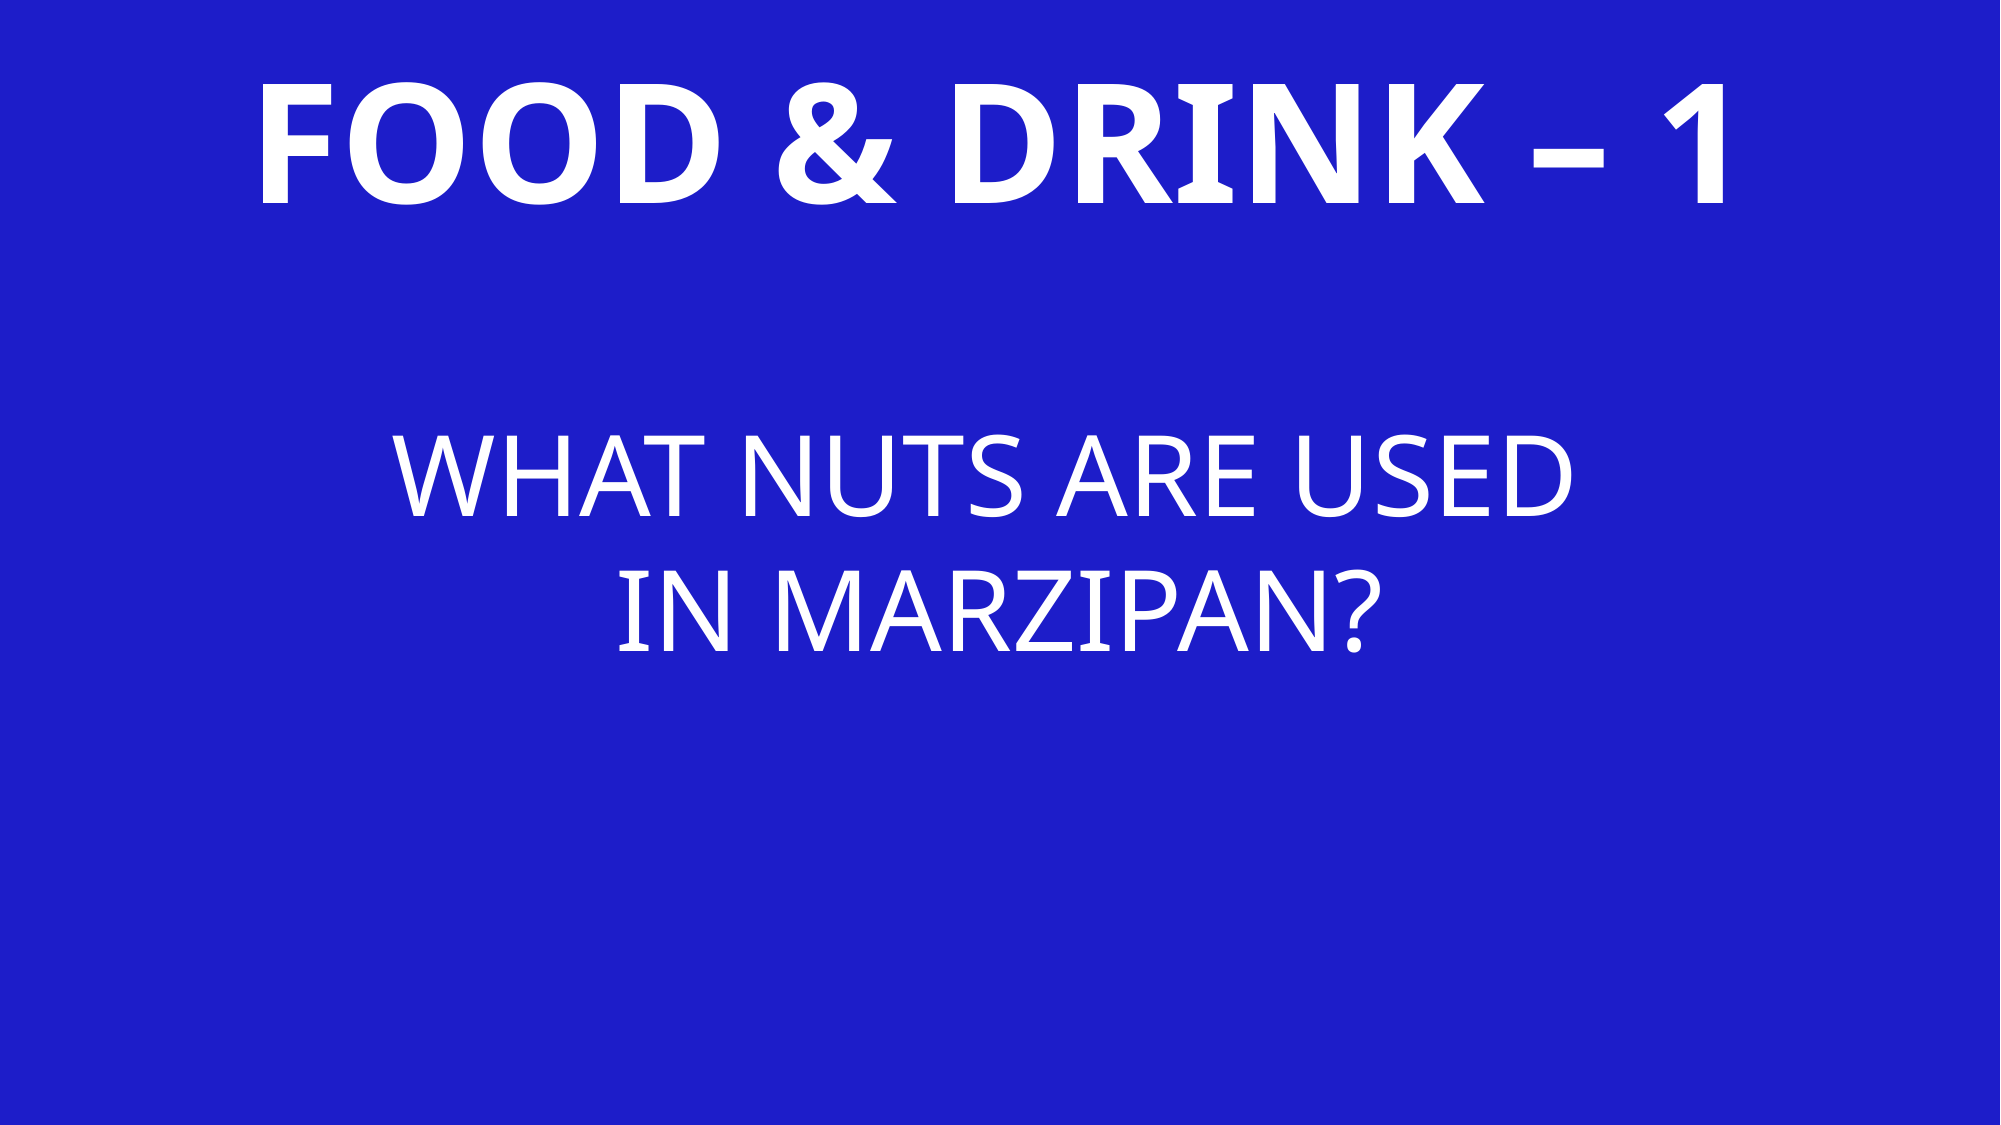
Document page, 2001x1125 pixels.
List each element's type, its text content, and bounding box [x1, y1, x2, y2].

text_box FOOD & DRINK – 1 [0, 28, 2000, 244]
text_box WHAT NUTS ARE USED IN MARZIPAN? [0, 396, 2000, 681]
